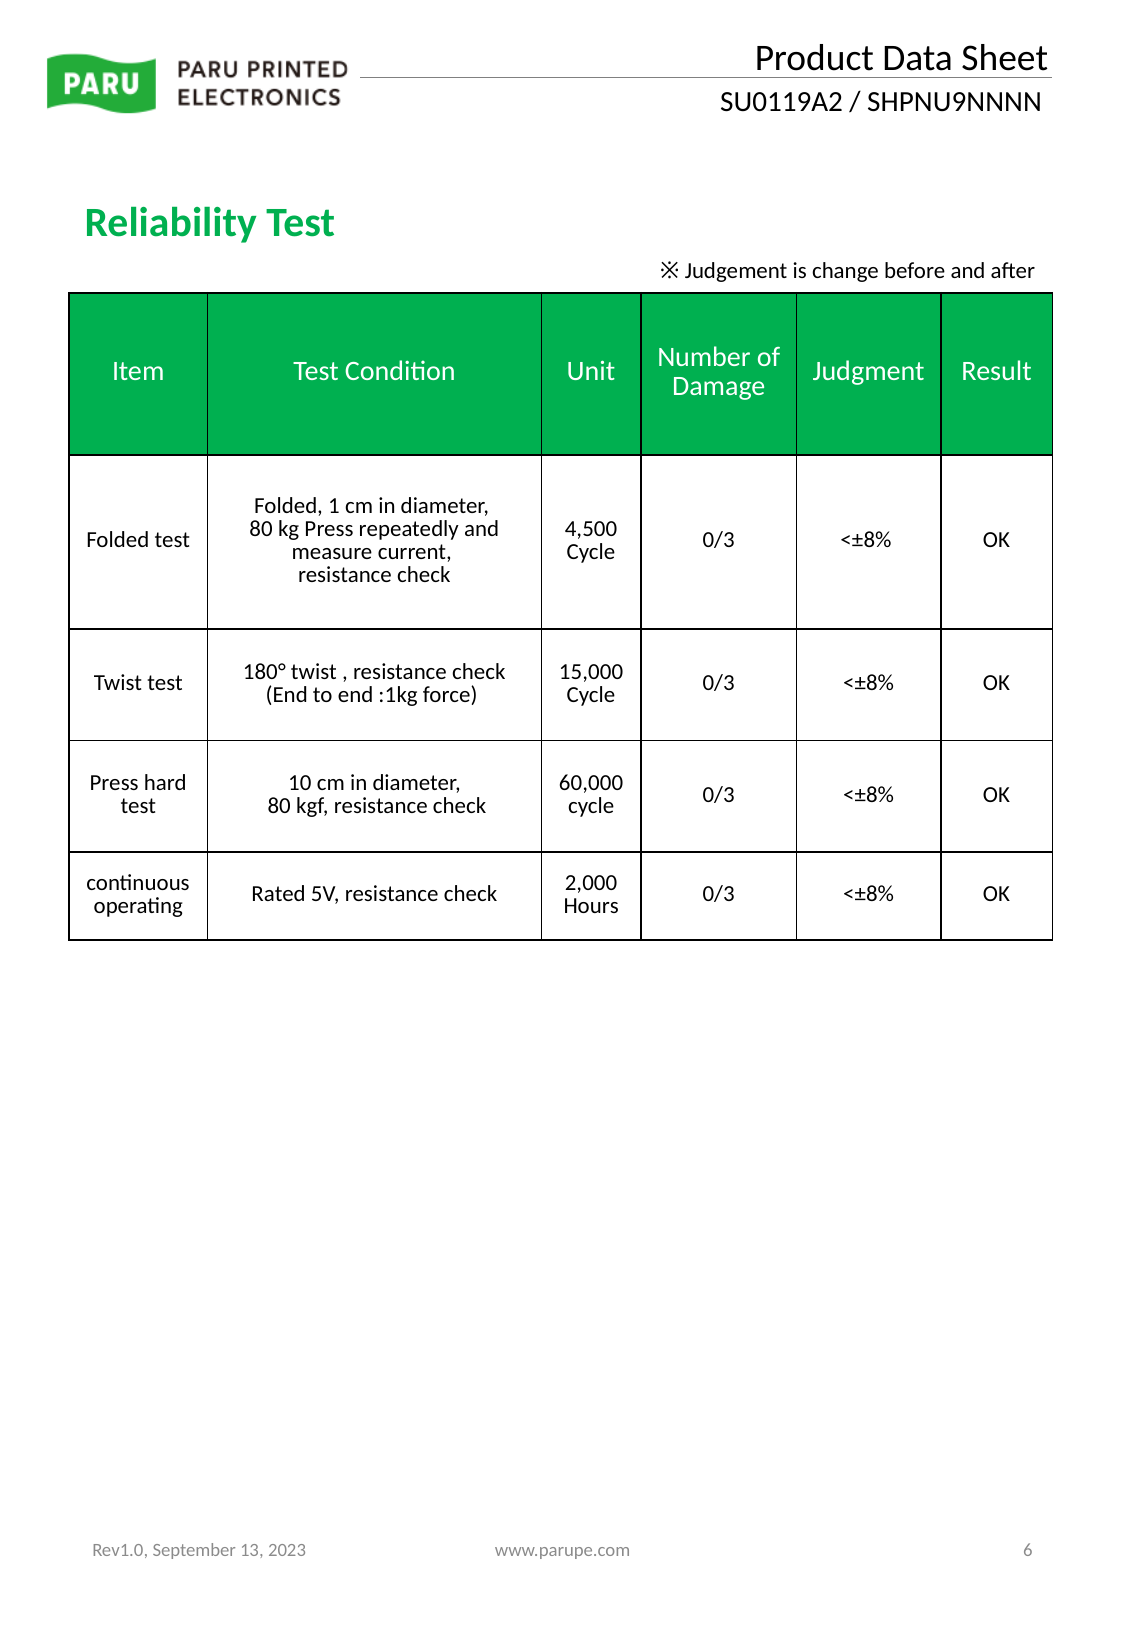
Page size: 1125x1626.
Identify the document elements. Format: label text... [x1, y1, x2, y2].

table_cell OK [942, 456, 1052, 628]
text_box ※ Judgement is change before and after [645, 248, 1053, 291]
table_cell <±8% [797, 853, 940, 939]
table_cell Twist test [70, 630, 207, 740]
table_cell Folded test [70, 456, 207, 628]
table_cell <±8% [797, 630, 940, 740]
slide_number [77, 1506, 331, 1593]
table_cell OK [942, 741, 1052, 851]
table_header Unit [542, 294, 640, 454]
table_cell 2,000 Hours [542, 853, 640, 939]
picture [27, 38, 376, 126]
table_header Test Condition [208, 294, 541, 454]
table_header Number of Damage [642, 294, 796, 454]
table_cell 0/3 [642, 741, 796, 851]
table_cell 0/3 [642, 853, 796, 939]
table_header Result [942, 294, 1052, 454]
table_header Item [70, 294, 207, 454]
table_cell 4,500 Cycle [542, 456, 640, 628]
table_cell Folded, 1 cm in diameter, 80 kg Press repeatedly and measure current, resistance check [208, 456, 541, 628]
table_cell Rated 5V, resistance check [208, 853, 541, 939]
text_box Reliability Test [69, 186, 351, 252]
table_cell 60,000 cycle [542, 741, 640, 851]
table_cell Press hard test [70, 741, 207, 851]
table_cell 10 cm in diameter, 80 kgf, resistance check [208, 741, 541, 851]
table_cell 0/3 [642, 630, 796, 740]
slide_number 6 [794, 1506, 1048, 1593]
table_cell OK [942, 853, 1052, 939]
text_box SU0119A2 / SHPNU9NNNN [705, 75, 1066, 125]
table_cell 15,000 Cycle [542, 630, 640, 740]
table_cell OK [942, 630, 1052, 740]
table_cell 0/3 [642, 456, 796, 628]
text_box Product Data Sheet [739, 25, 1064, 75]
table_cell <±8% [797, 741, 940, 851]
footer www.parupe.com [372, 1506, 753, 1593]
table_cell 180° twist , resistance check (End to end :1kg force) [208, 630, 541, 740]
table_cell <±8% [797, 456, 940, 628]
table_cell continuous operating [70, 853, 207, 939]
table_header Judgment [797, 294, 940, 454]
